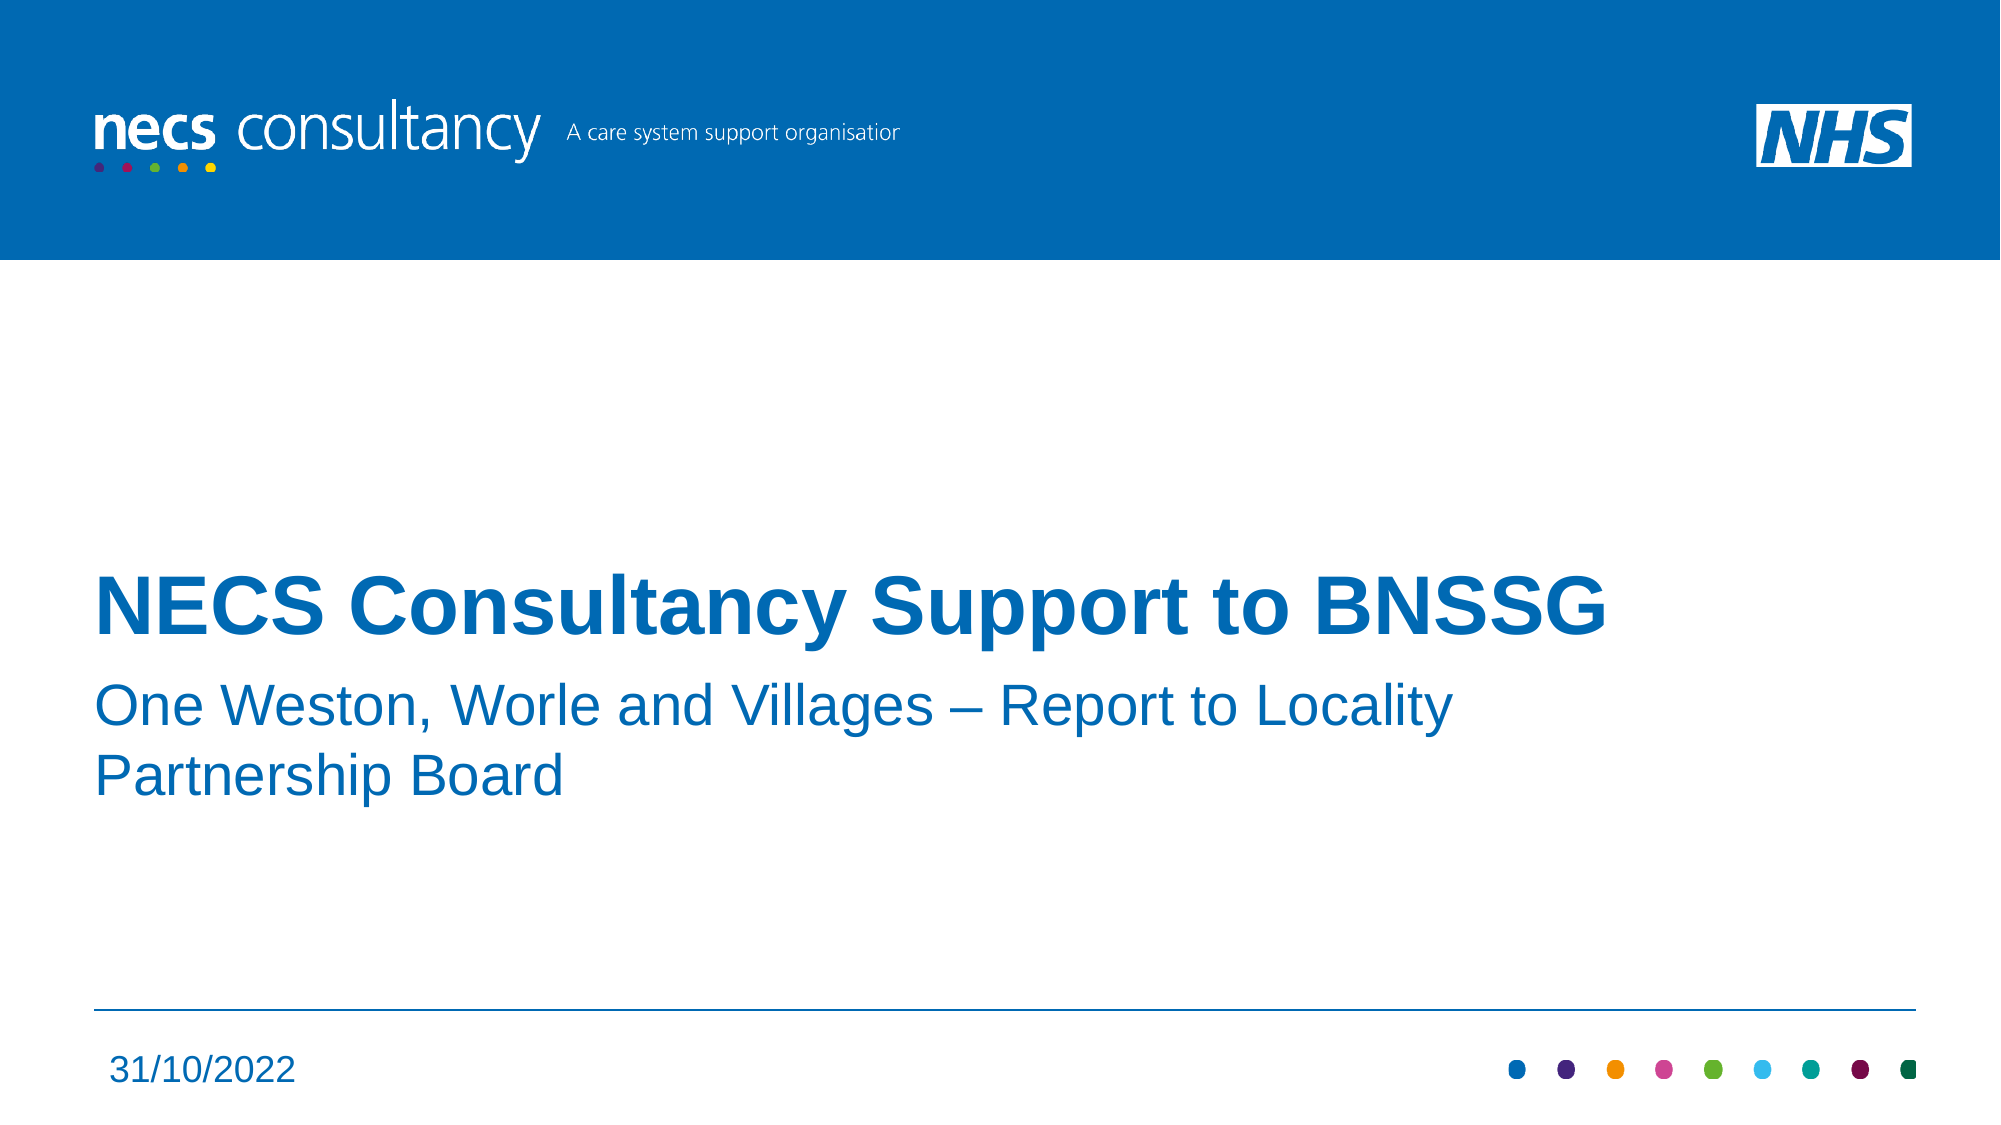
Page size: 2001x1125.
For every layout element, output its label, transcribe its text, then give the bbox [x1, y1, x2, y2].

text_box 31/10/2022 [94, 1037, 470, 1098]
subtitle One Weston, Worle and Villages – Report to Locality Partnership Board [94, 667, 1611, 759]
title NECS Consultancy Support to BNSSG [94, 562, 1916, 654]
